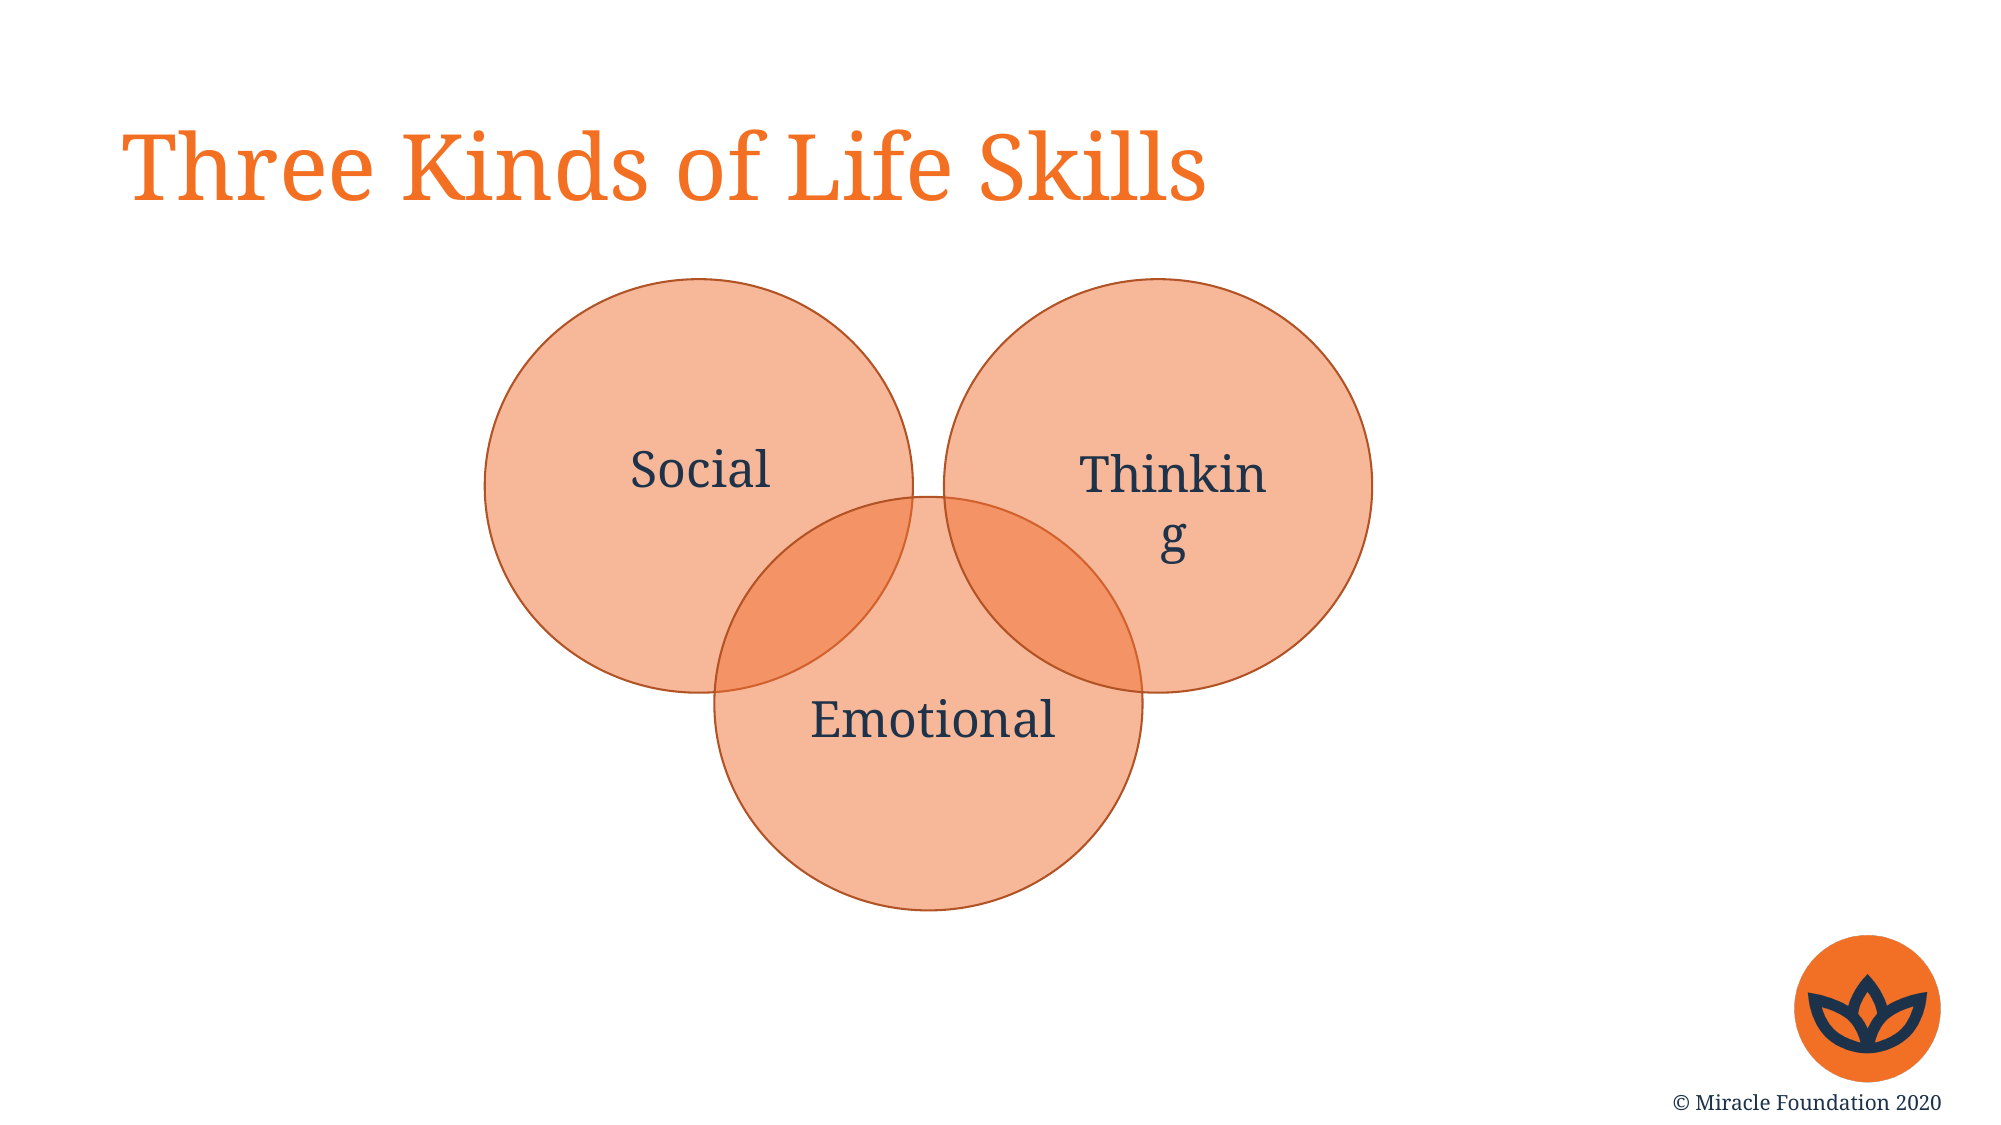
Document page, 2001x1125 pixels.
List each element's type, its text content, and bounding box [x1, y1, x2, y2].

text_box [942, 278, 1374, 694]
title Three Kinds of Life Skills [106, 61, 1832, 280]
text_box © Miracle Foundation 2020 [1657, 1082, 1967, 1123]
text_box Emotional [793, 679, 1073, 755]
text_box [713, 495, 1144, 912]
text_box Thinking [1058, 435, 1289, 570]
text_box [483, 278, 914, 694]
text_box Social [605, 430, 797, 506]
picture [1774, 918, 1955, 1082]
